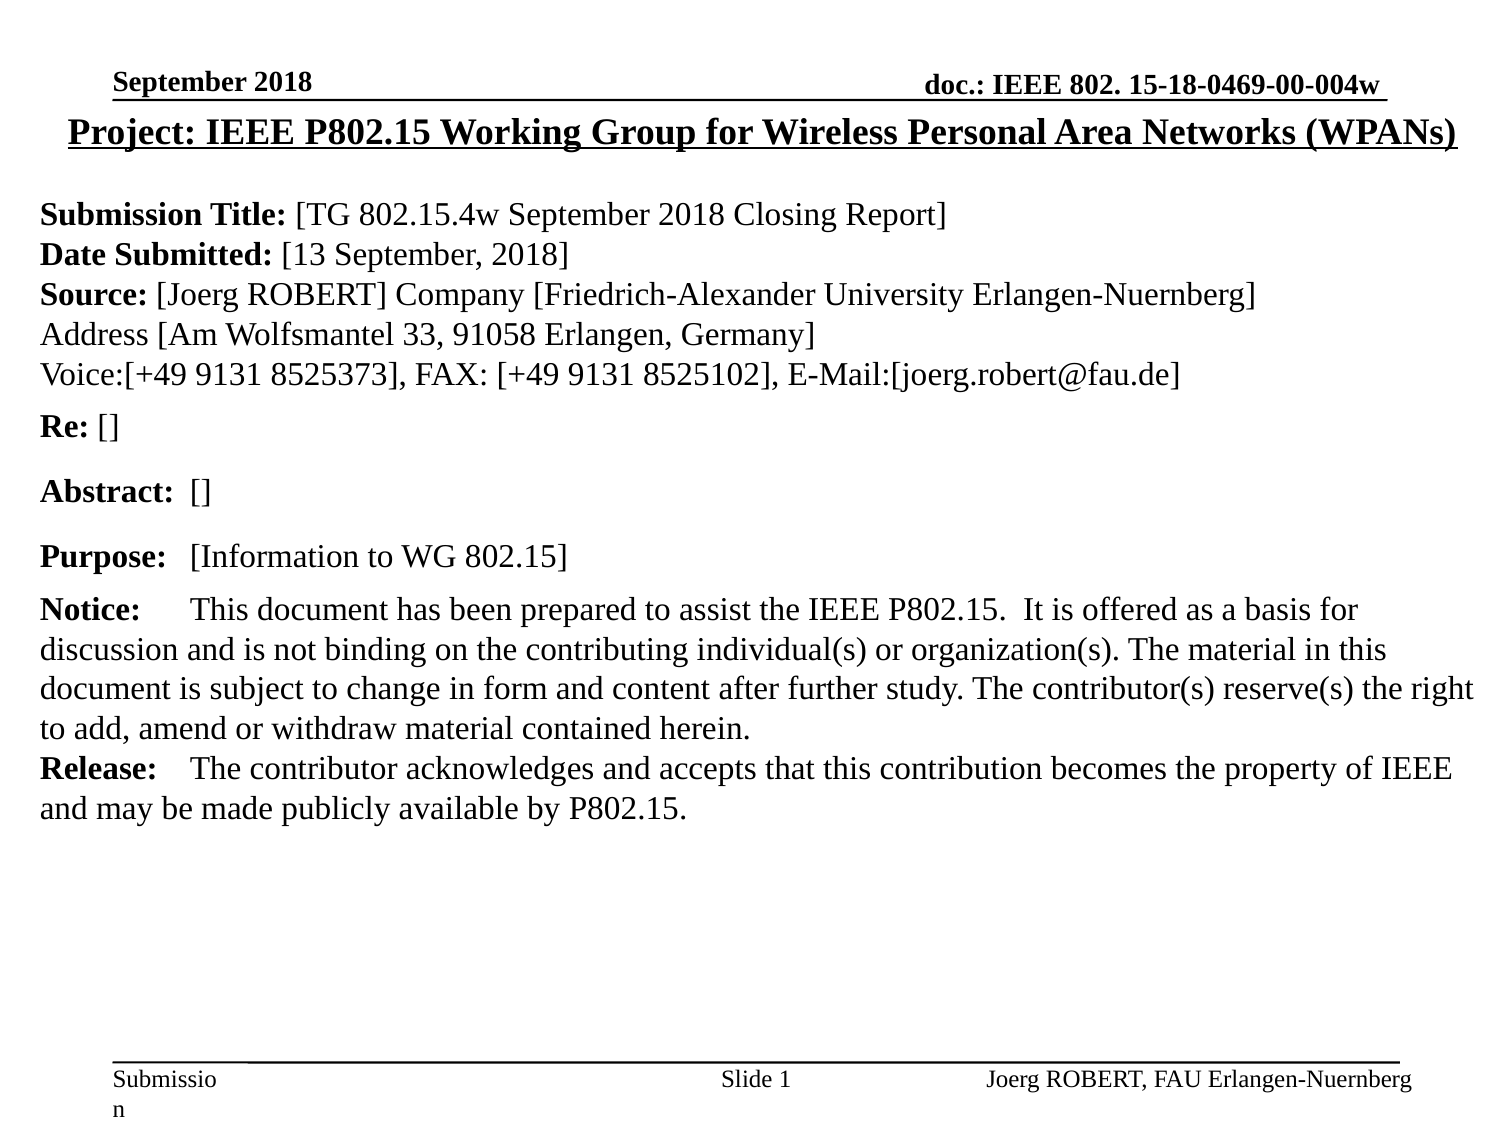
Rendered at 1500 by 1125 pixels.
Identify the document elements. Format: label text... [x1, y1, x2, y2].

text_box Project: IEEE P802.15 Working Group for Wireless Personal Area Networks (WPANs) Submission Title: [TG 802.15.4w September 2018 Closing Report] Date Submitted: [13 September, 2018] Source: [Joerg ROBERT] Company [Friedrich-Alexander University Erlangen-Nuernberg] Address [Am Wolfsmantel 33, 91058 Erlangen, Germany] Voice:[+49 9131 8525373], FAX: [+49 9131 8525102], E-Mail:[joerg.robert@fau.de] Re: [] Abstract: [] Purpose: [Information to WG 802.15] Notice: This document has been prepared to assist the IEEE P802.15. It is offered as a basis for discussion and is not binding on the contributing individual(s) or organization(s). The material in this document is subject to change in form and content after further study. The contributor(s) reserve(s) the right to add, amend or withdraw material contained herein. Release: The contributor acknowledges and accepts that this contribution becomes the property of IEEE and may be made publicly available by P802.15. [24, 99, 1500, 834]
footer Joerg ROBERT, FAU Erlangen-Nuernberg [900, 1062, 1413, 1093]
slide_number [112, 62, 375, 98]
slide_number Slide 1 [712, 1062, 800, 1093]
